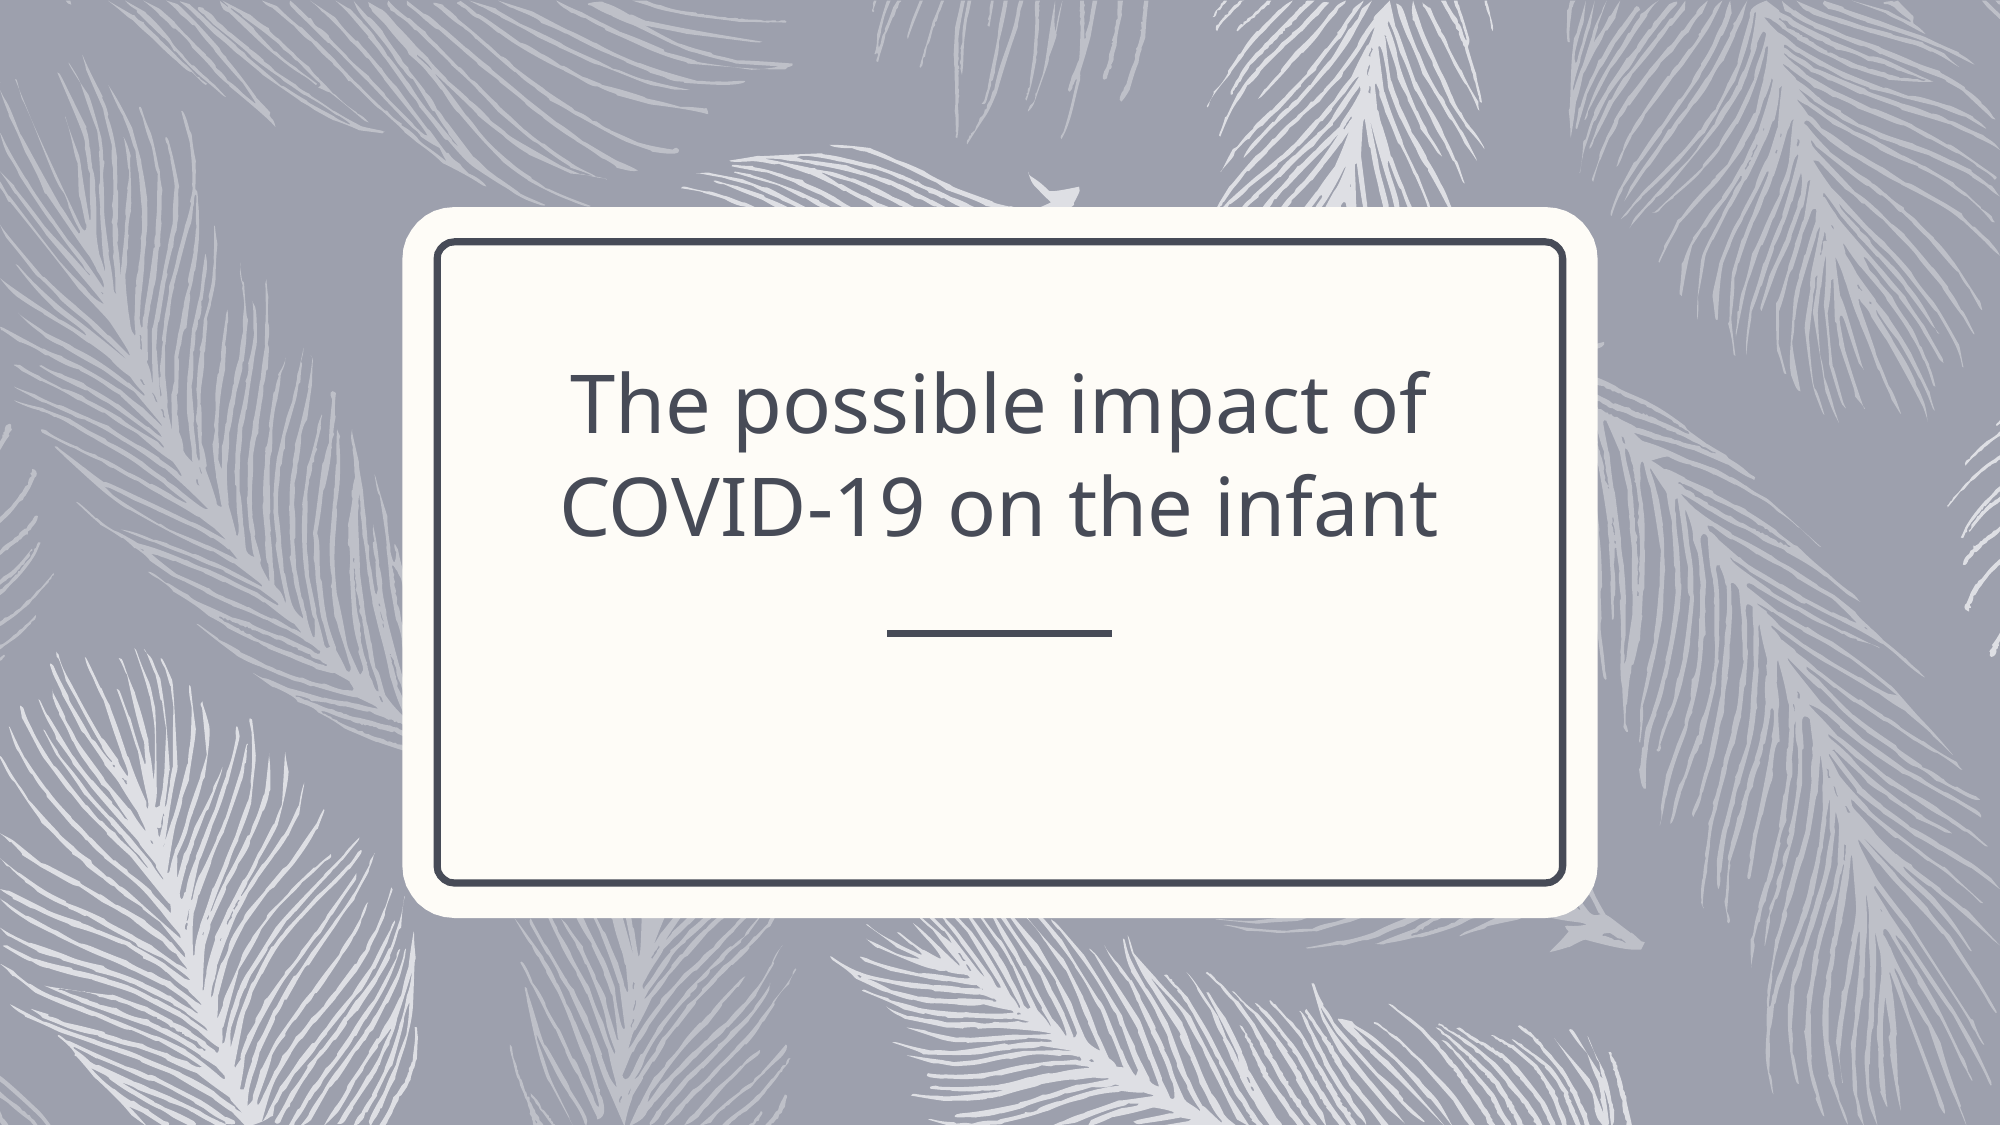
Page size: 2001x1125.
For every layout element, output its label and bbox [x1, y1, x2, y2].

text_box [0, 0, 2000, 1125]
text_box [402, 206, 1598, 919]
